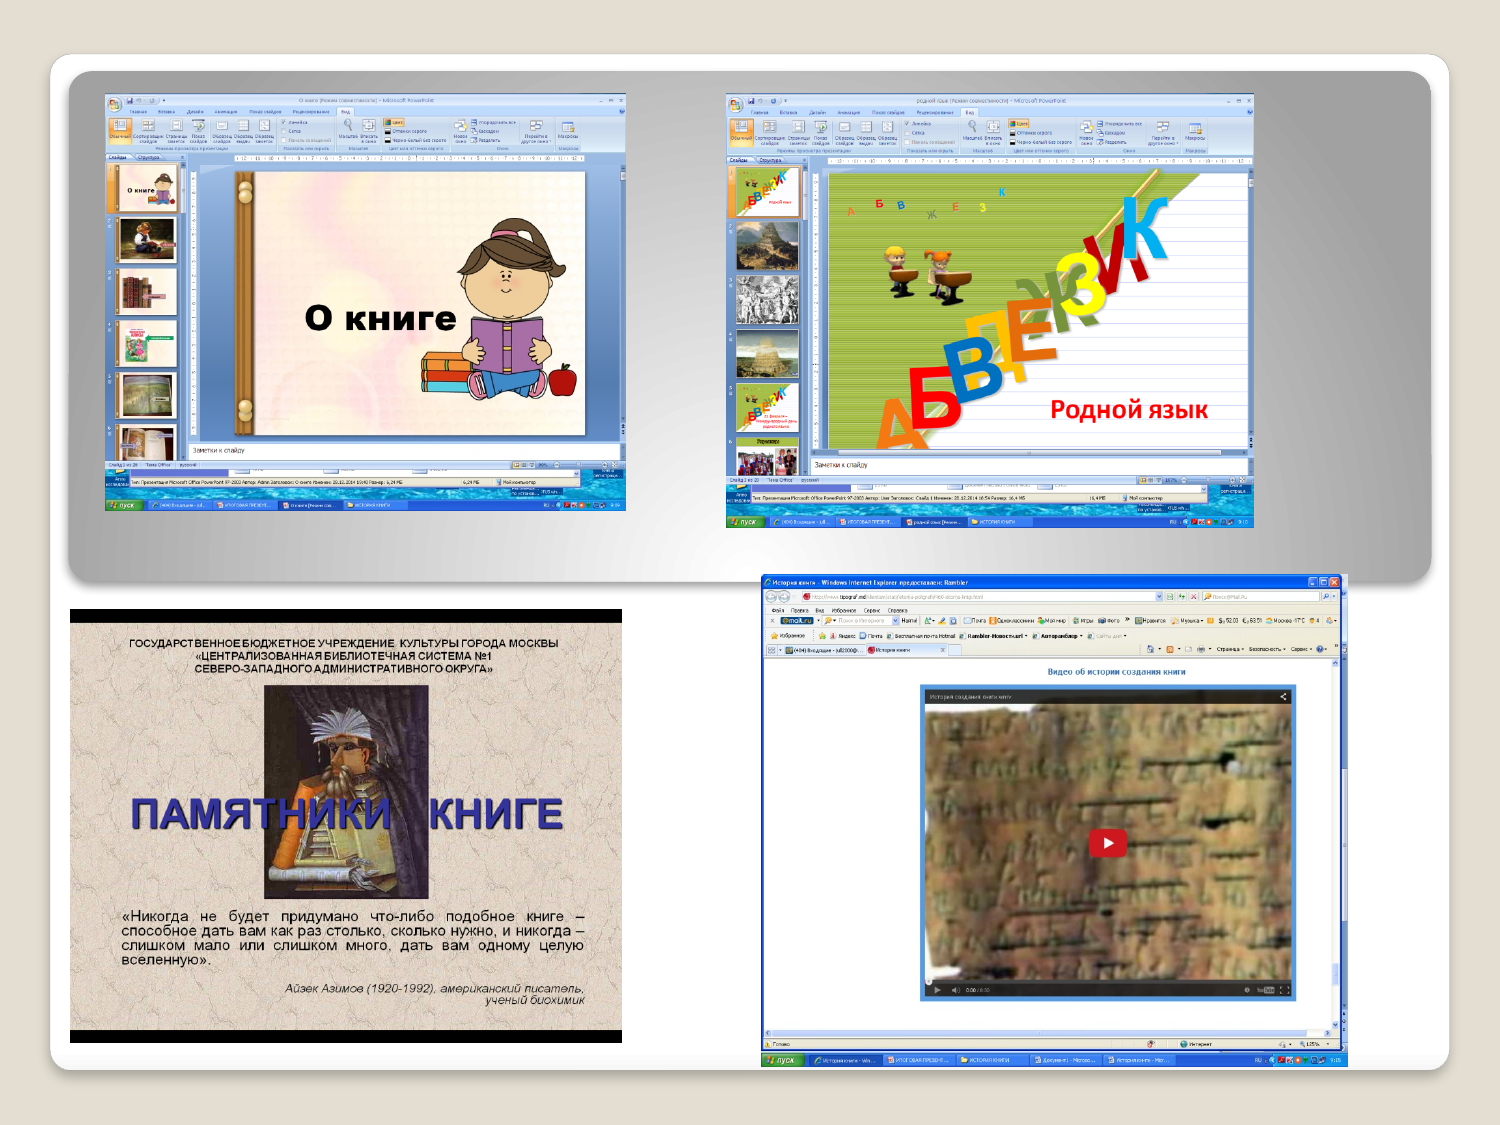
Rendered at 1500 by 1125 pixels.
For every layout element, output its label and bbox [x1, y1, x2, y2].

picture [761, 573, 1348, 1067]
picture [726, 93, 1255, 528]
picture [70, 609, 622, 1044]
picture [105, 93, 627, 511]
